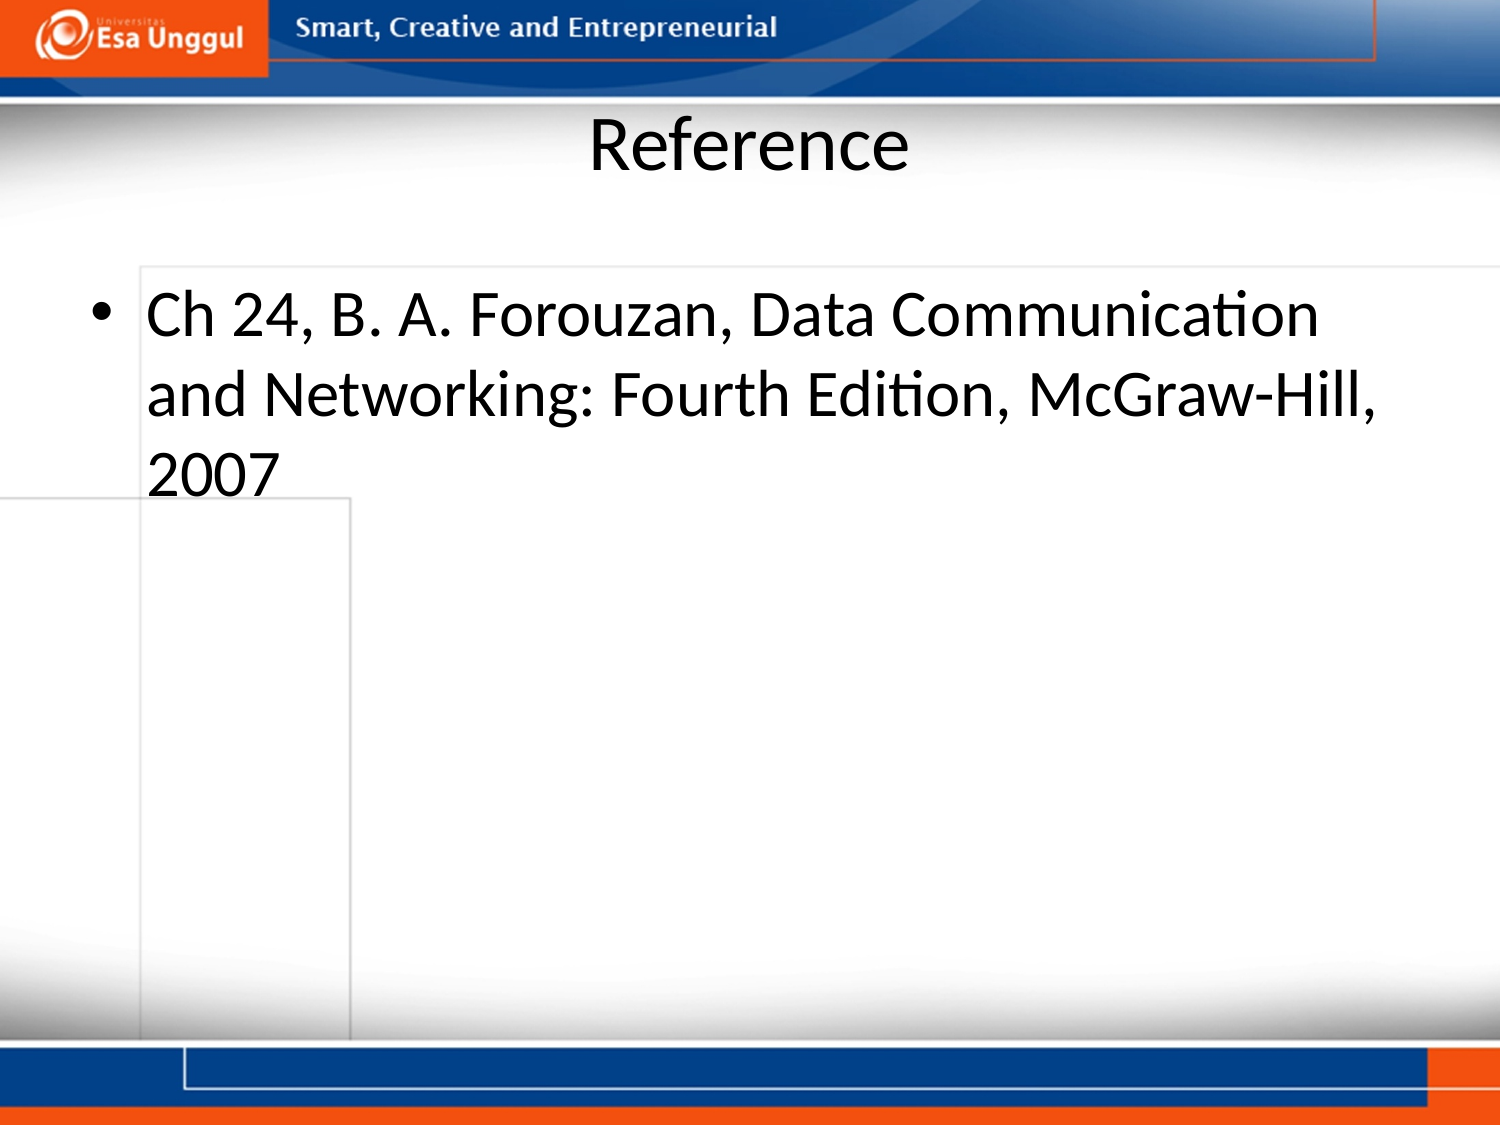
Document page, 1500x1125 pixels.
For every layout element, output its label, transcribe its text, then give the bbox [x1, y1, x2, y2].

list Ch 24, B. A. Forouzan, Data Communication and Networking: Fourth Edition, McGraw-Hill, 2007 [75, 262, 1425, 1005]
picture [0, 0, 1500, 1125]
title Reference [75, 45, 1425, 233]
